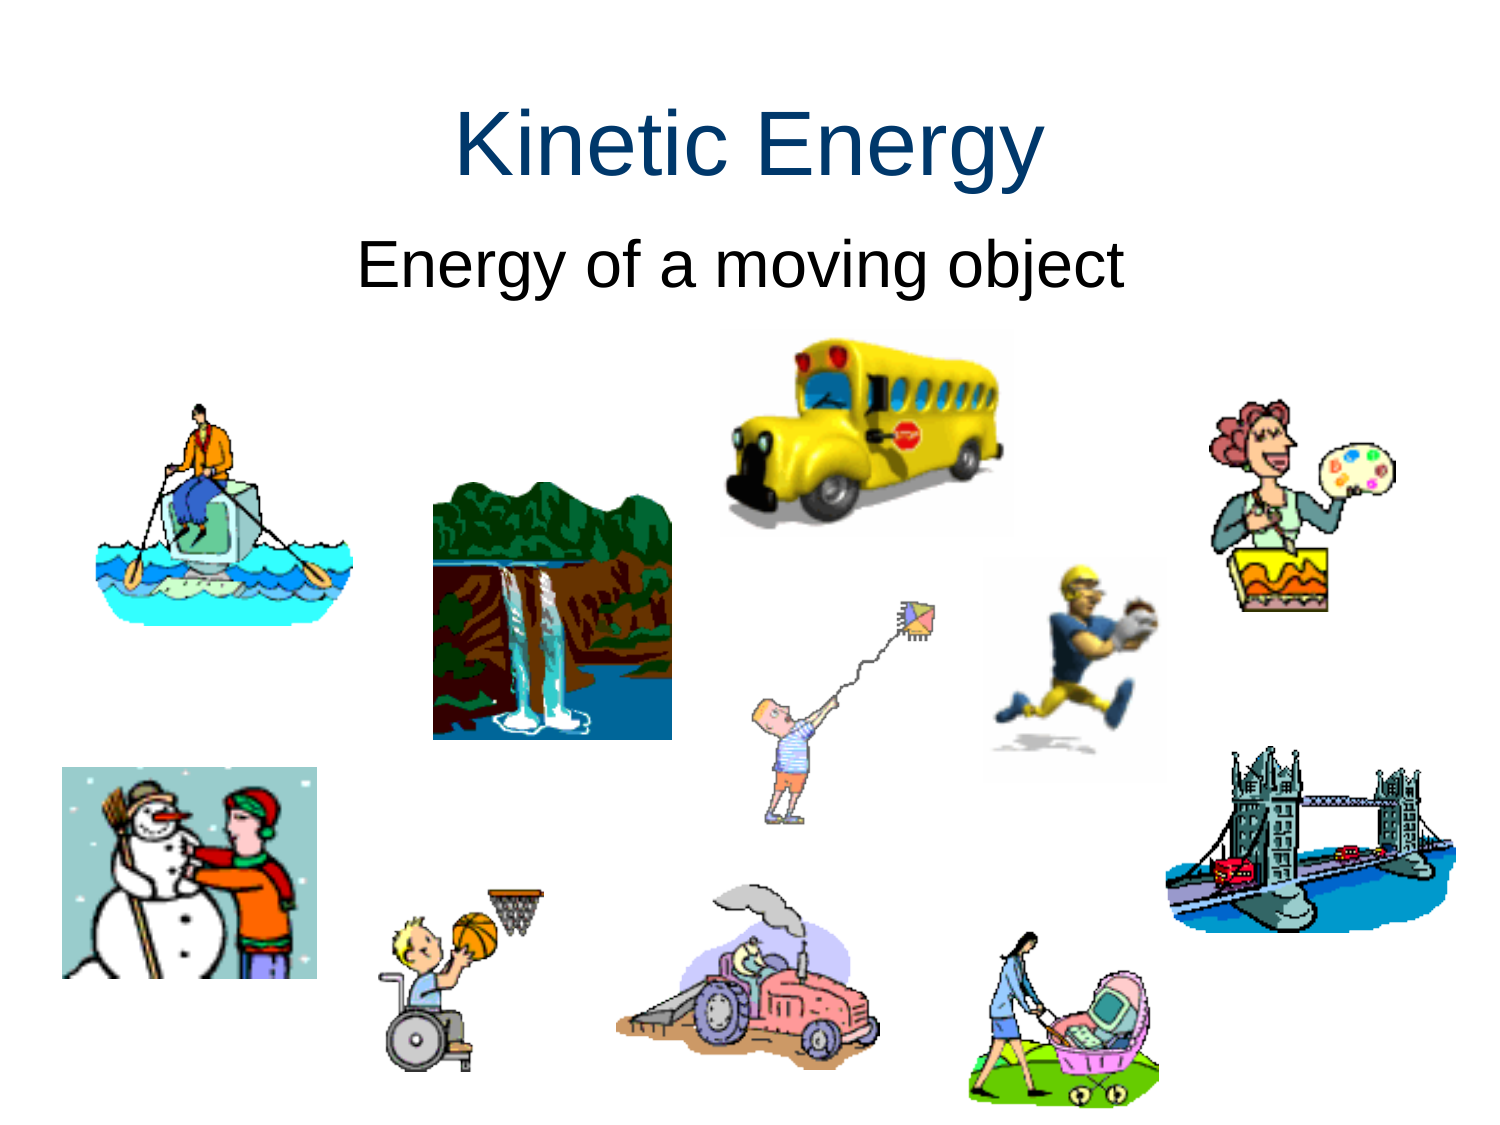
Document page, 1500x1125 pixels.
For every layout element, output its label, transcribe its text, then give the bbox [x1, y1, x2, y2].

picture [963, 927, 1159, 1111]
picture [93, 402, 353, 626]
picture [616, 864, 880, 1070]
picture [1350, 863, 1456, 934]
picture [378, 842, 544, 1073]
picture [720, 328, 1014, 537]
picture [983, 557, 1456, 934]
picture [61, 767, 318, 980]
picture [1209, 397, 1397, 613]
list Energy of a moving object [66, 213, 1417, 321]
title Kinetic Energy [75, 45, 1425, 233]
picture [750, 551, 965, 827]
picture [433, 481, 672, 736]
